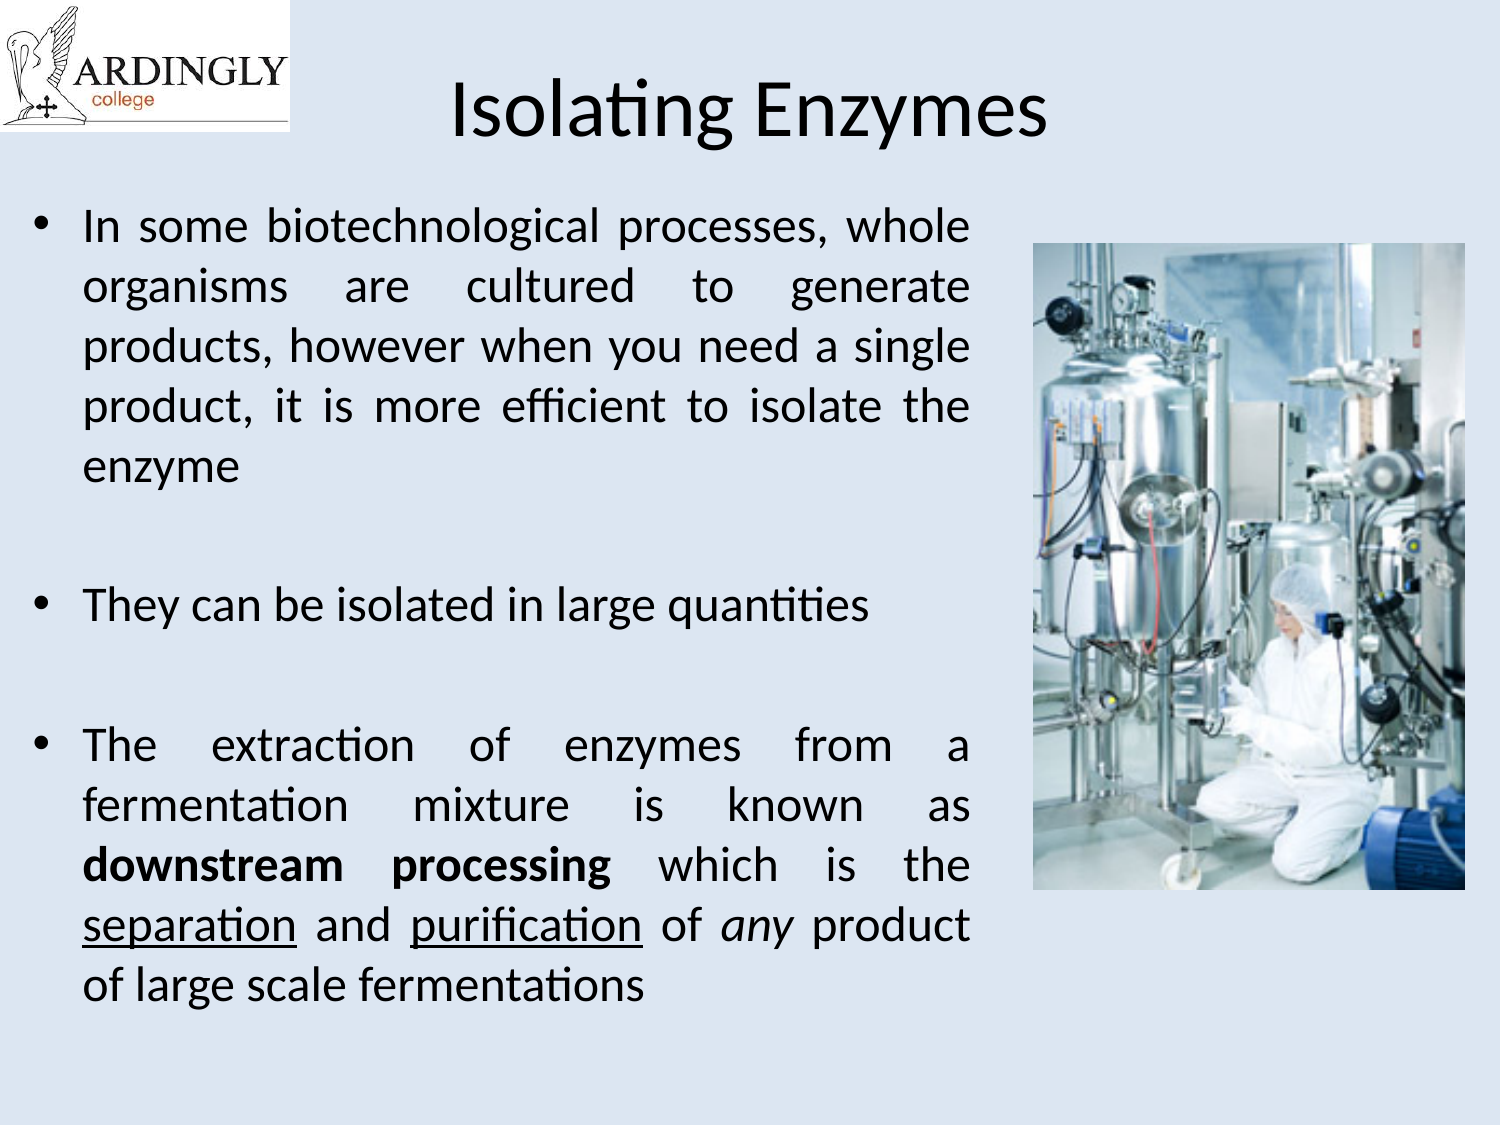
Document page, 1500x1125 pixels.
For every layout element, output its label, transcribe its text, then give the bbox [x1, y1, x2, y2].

title Isolating Enzymes [75, 45, 1425, 161]
list In some biotechnological processes, whole organisms are cultured to generate products, however when you need a single product, it is more efficient to isolate the enzyme They can be isolated in large quantities The extraction of enzymes from a fermentation mixture is known as downstream processing which is the separation and purification of any product of large scale fermentations [17, 184, 987, 1024]
picture [0, 0, 290, 132]
picture [1033, 243, 1465, 890]
